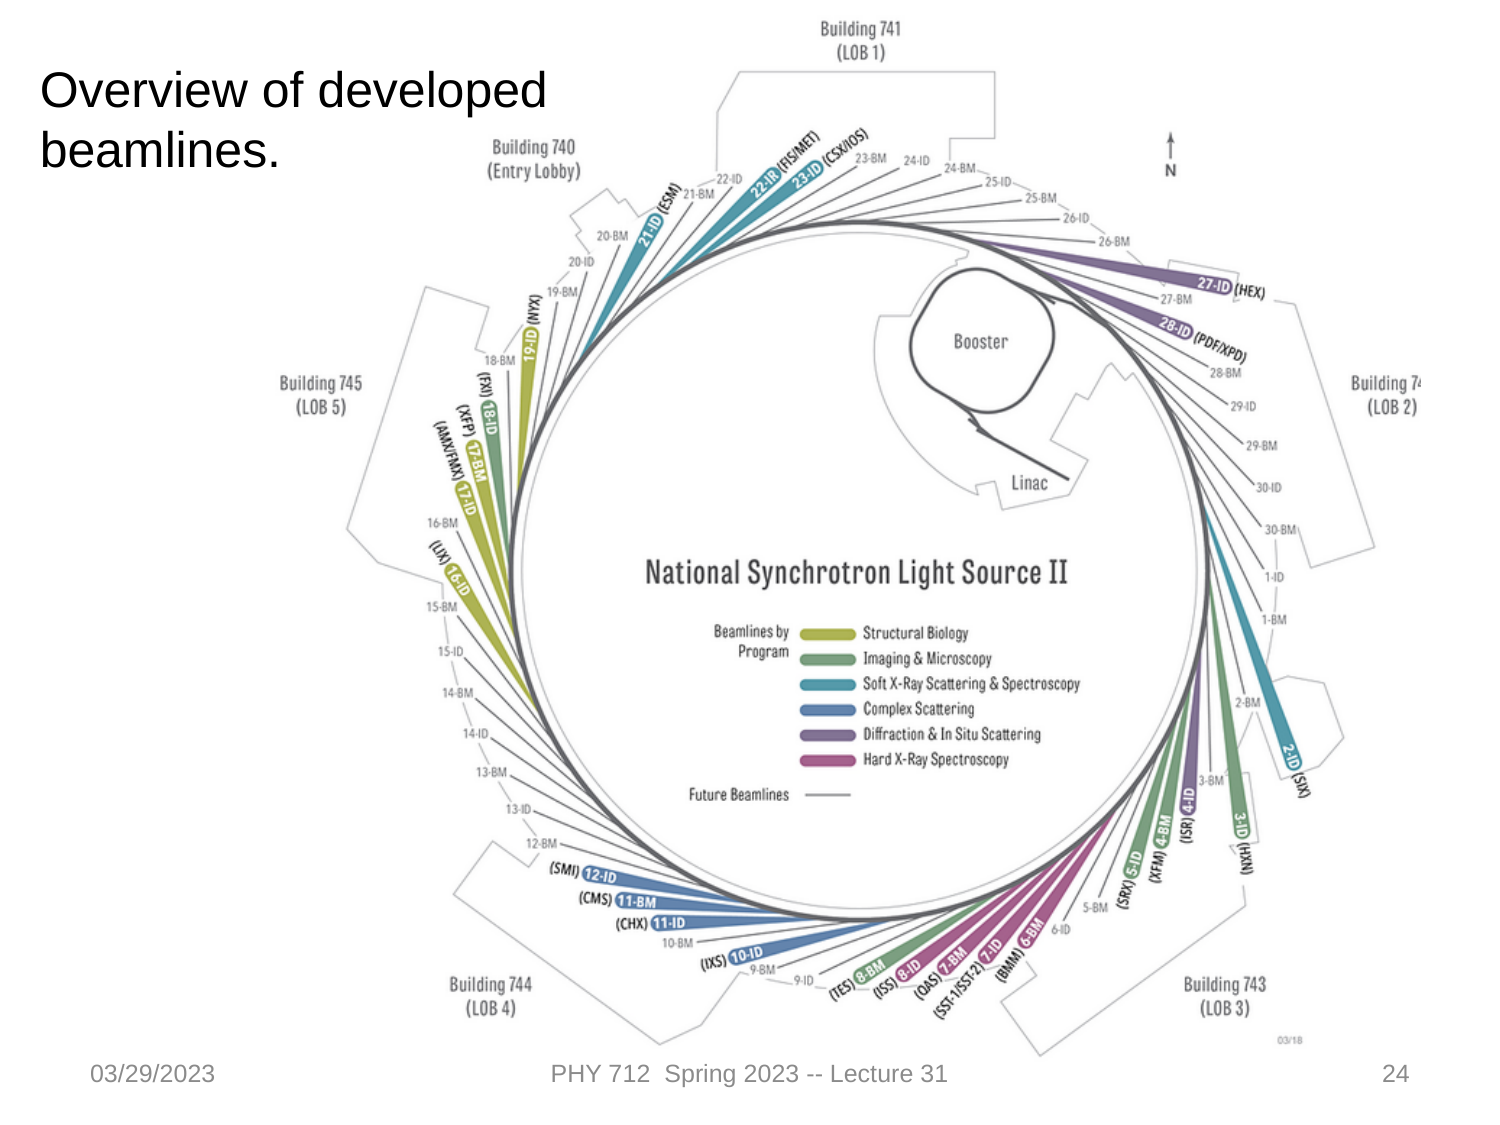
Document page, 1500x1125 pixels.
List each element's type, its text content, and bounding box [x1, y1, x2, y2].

text_box Overview of developed beamlines. [24, 49, 240, 185]
slide_number 24 [1074, 1070, 1425, 1103]
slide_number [75, 1042, 425, 1103]
picture [245, 12, 1422, 1064]
footer PHY 712 Spring 2023 -- Lecture 31 [512, 1073, 988, 1103]
